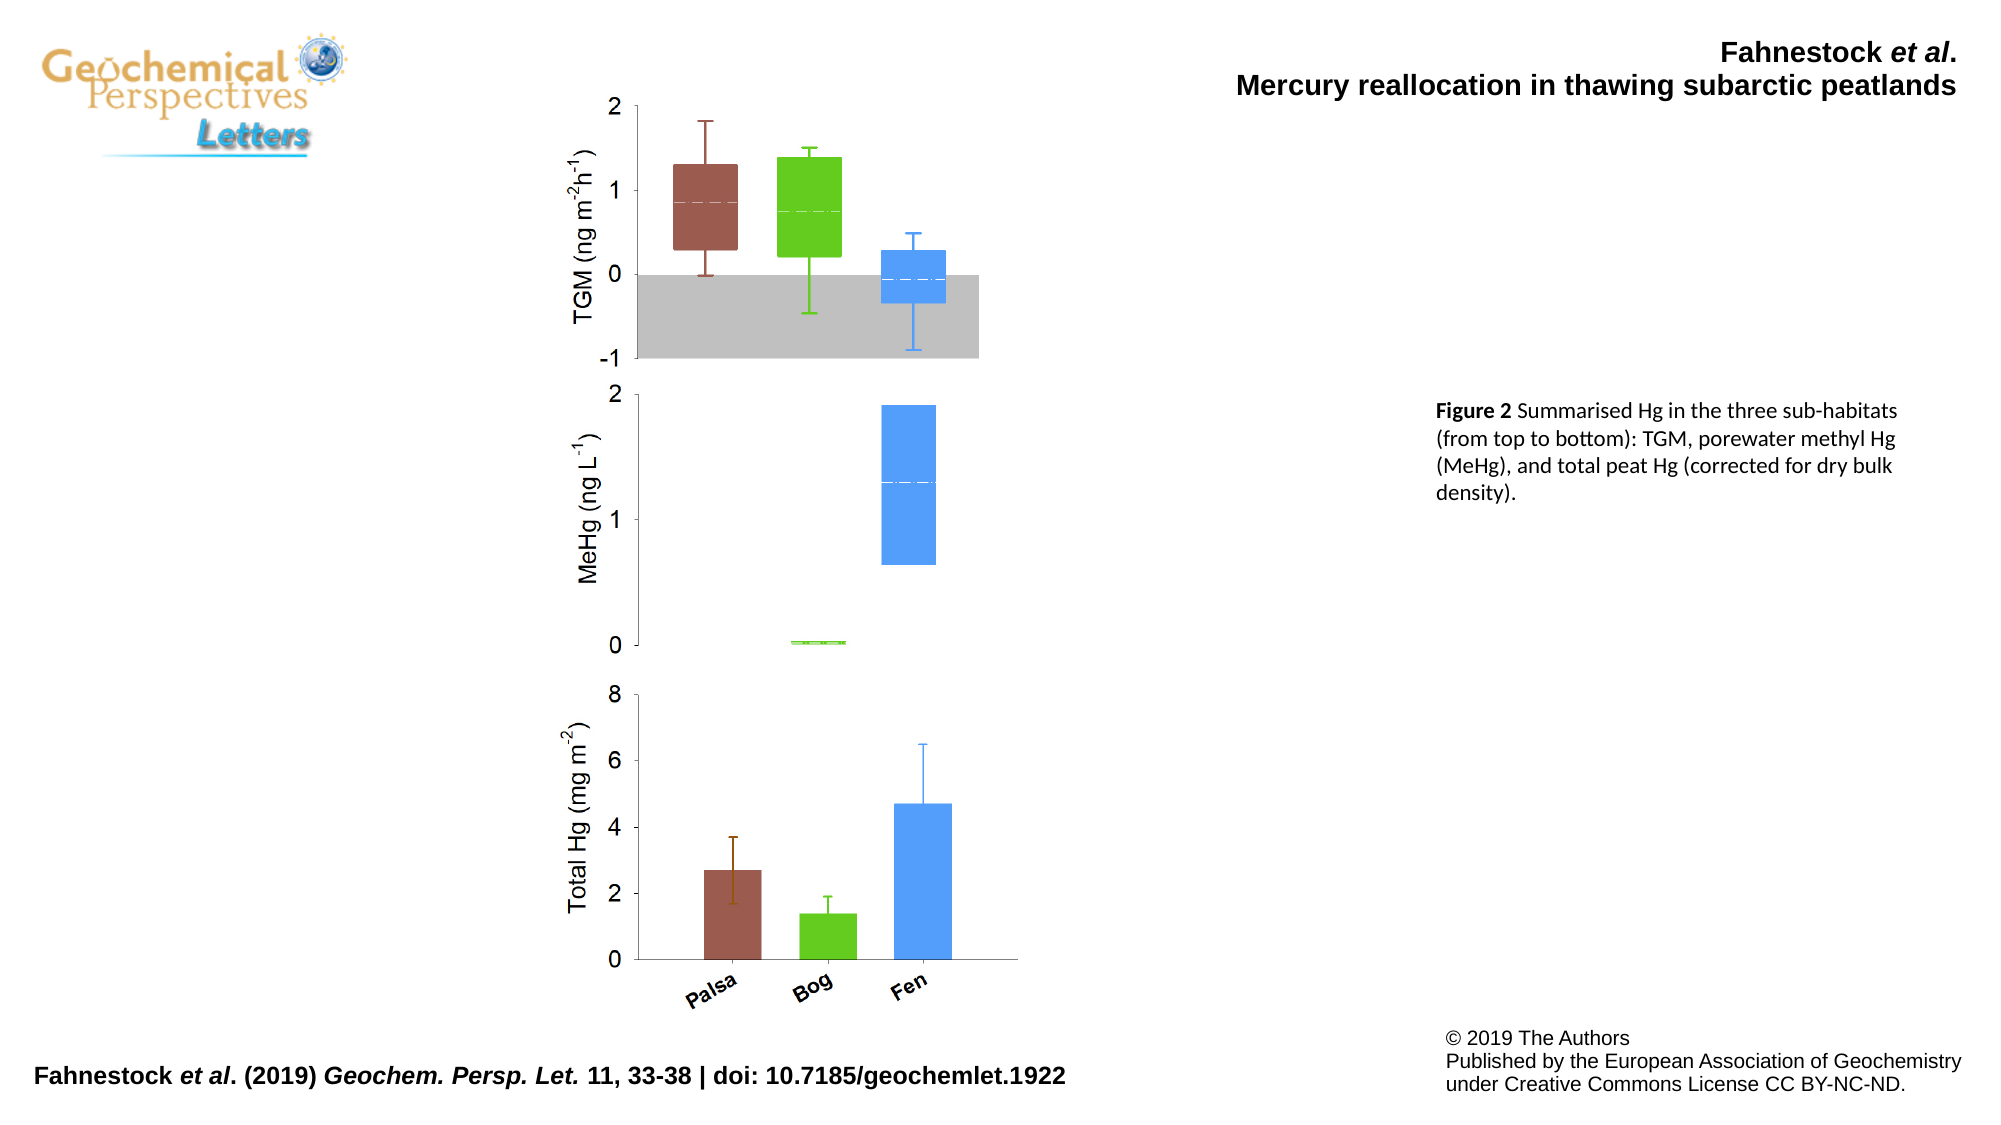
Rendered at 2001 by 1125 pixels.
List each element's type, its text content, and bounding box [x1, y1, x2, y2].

text_box © 2019 The Authors Published by the European Association of Geochemistry under Creative Commons License CC BY-NC-ND. [1445, 1026, 1973, 1097]
picture [535, 90, 1052, 1027]
text_box Figure 2 Summarised Hg in the three sub-habitats (from top to bottom): TGM, porewater methyl Hg (MeHg), and total peat Hg (corrected for dry bulk density). [1421, 388, 1966, 513]
text_box Fahnestock et al. (2019) Geochem. Persp. Let. 11, 33-38 | doi: 10.7185/geochemlet.1922 [33, 1061, 1233, 1110]
text_box Fahnestock et al. Mercury reallocation in thawing subarctic peatlands [1219, 29, 1973, 110]
picture [35, 29, 368, 167]
